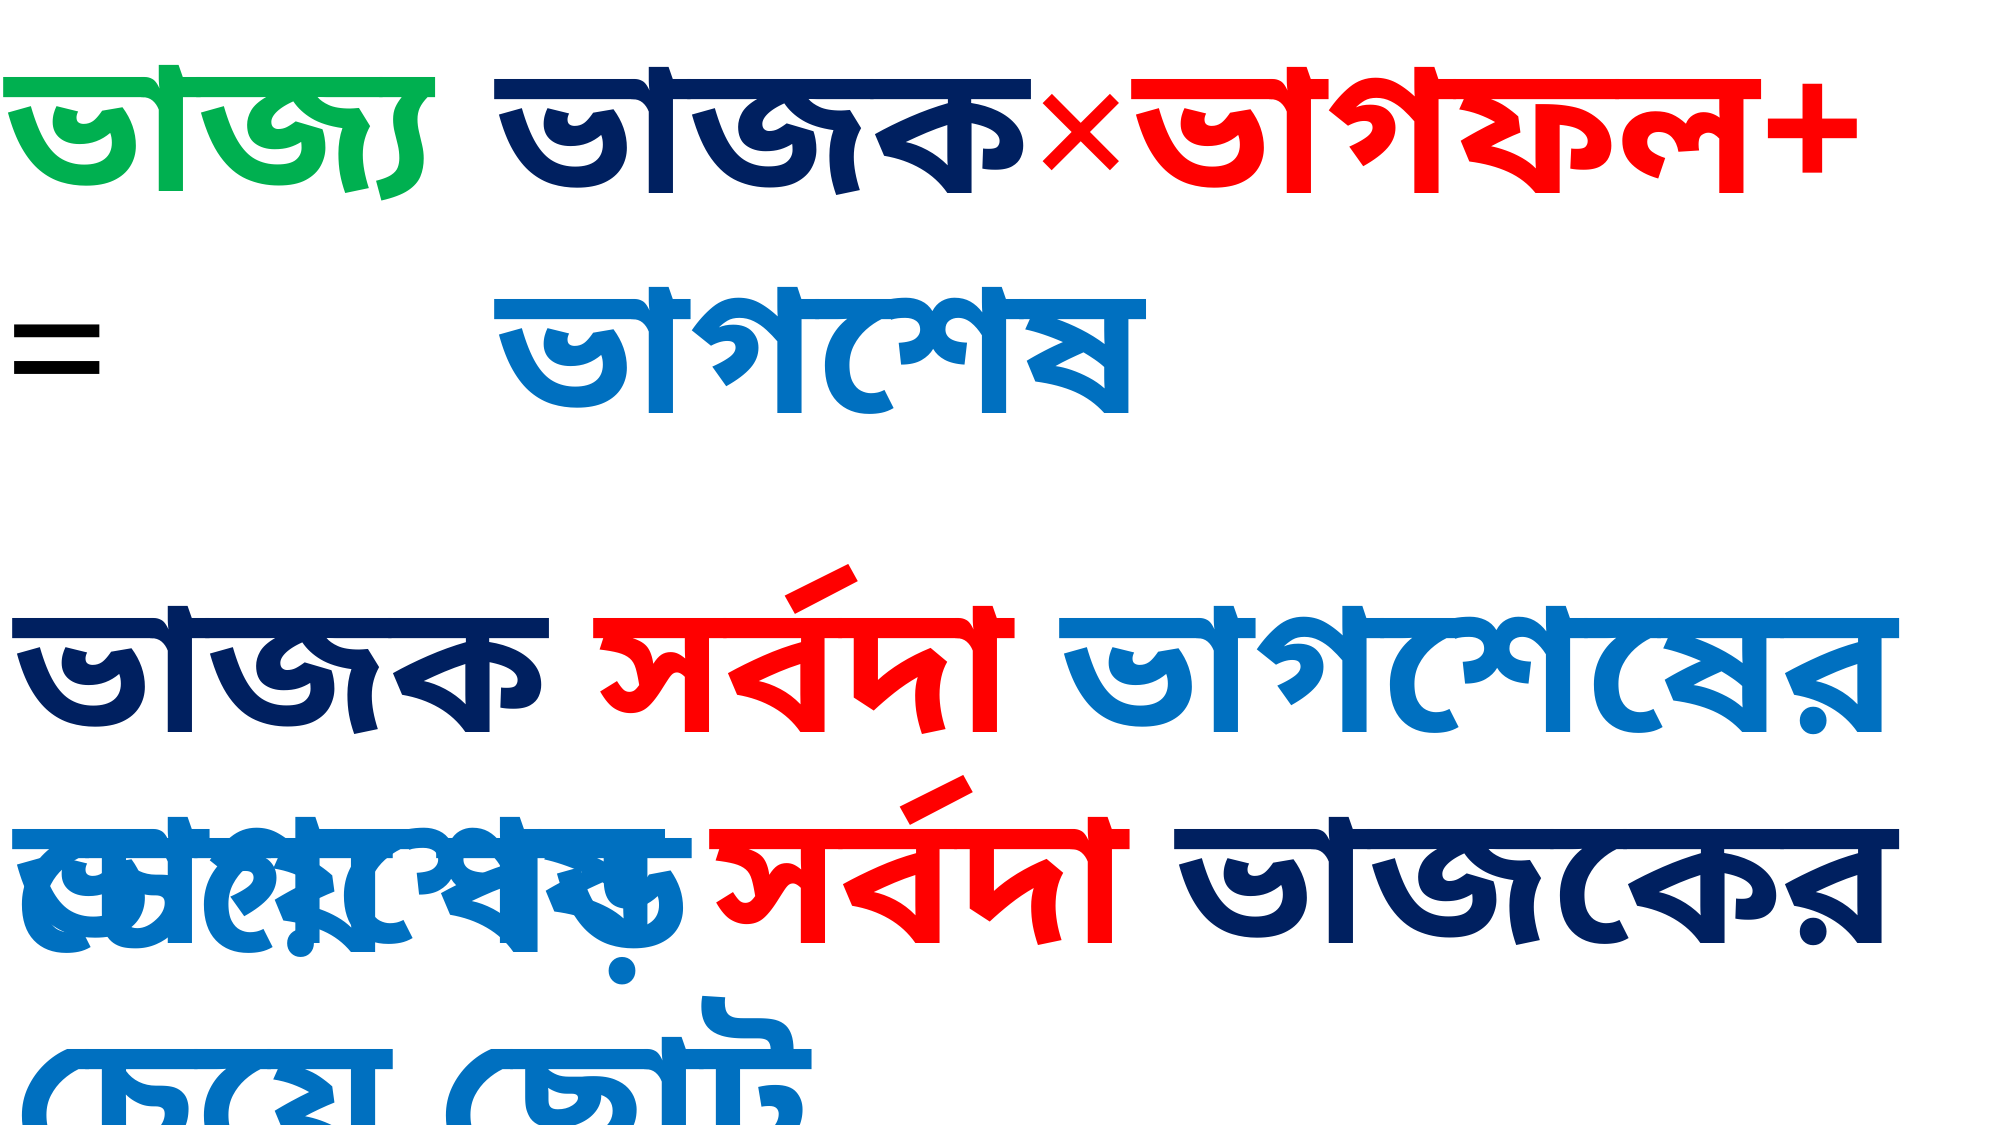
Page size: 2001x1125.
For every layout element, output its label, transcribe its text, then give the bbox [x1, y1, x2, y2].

text_box ভাজক×ভাগফল+ভাগশেষ [481, 2, 2000, 458]
text_box ভাজক সর্বদা ভাগশেষের চেয়ে বড় [0, 541, 2000, 752]
text_box ভাগশেষ সর্বদা ভাজকের চেয়ে ছোট [0, 752, 2000, 1125]
text_box ভাজ্য = [0, 0, 472, 455]
